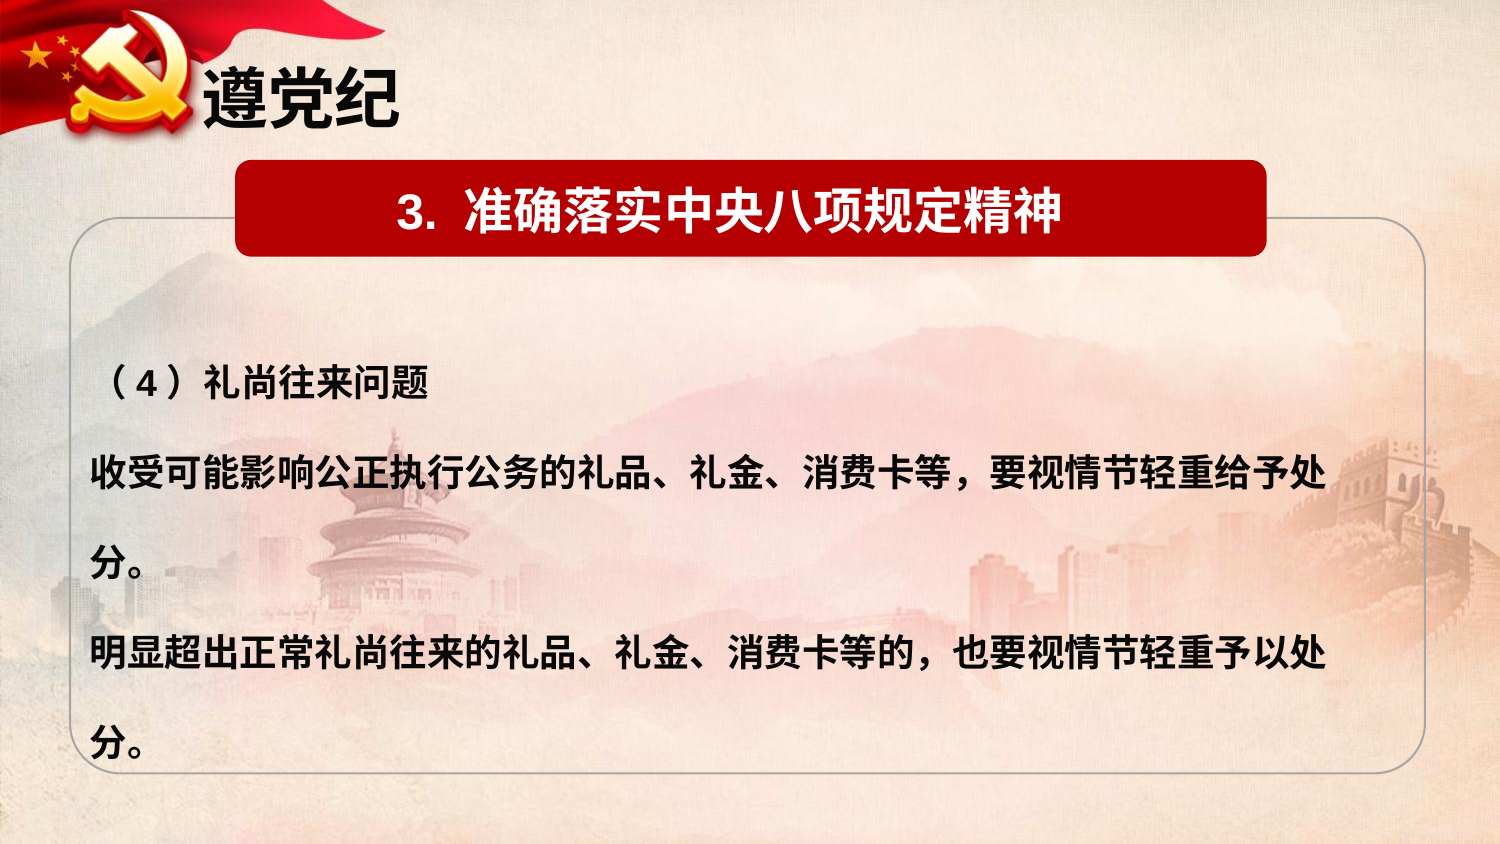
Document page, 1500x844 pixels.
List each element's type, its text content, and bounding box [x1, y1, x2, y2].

text_box 遵党纪 [245, 49, 417, 144]
text_box [234, 158, 1268, 258]
picture [0, 0, 1500, 844]
text_box [1237, 216, 1426, 759]
text_box [68, 216, 223, 748]
text_box （4）礼尚往来问题 收受可能影响公正执行公务的礼品、礼金、消费卡等，要视情节轻重给予处分。 明显超出正常礼尚往来的礼品、礼金、消费卡等的，也要视情节轻重予以处分。 [75, 306, 1412, 844]
text_box 3. 准确落实中央八项规定精神 [223, 171, 1237, 410]
